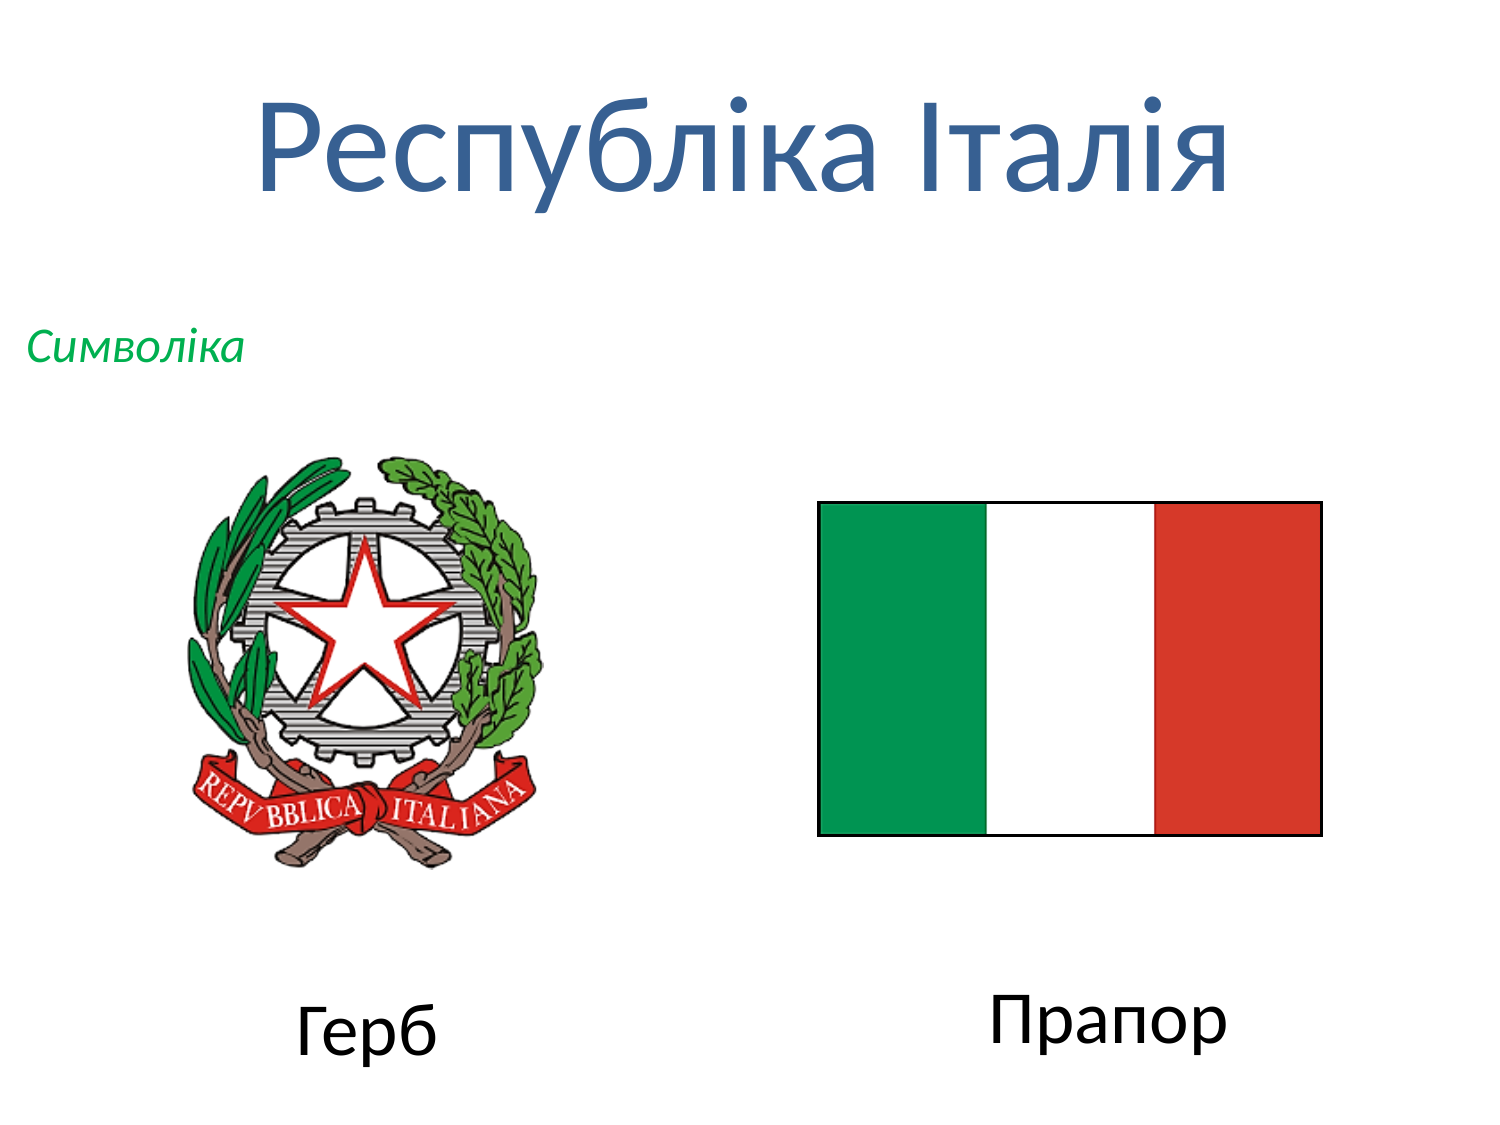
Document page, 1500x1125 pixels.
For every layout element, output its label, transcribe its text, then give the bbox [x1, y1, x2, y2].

text_box Республіка Італія [239, 46, 1251, 227]
text_box Прапор [973, 960, 1244, 1066]
picture [187, 456, 544, 870]
text_box Символіка [0, 304, 411, 380]
picture [820, 503, 1321, 835]
text_box Герб [281, 972, 454, 1078]
